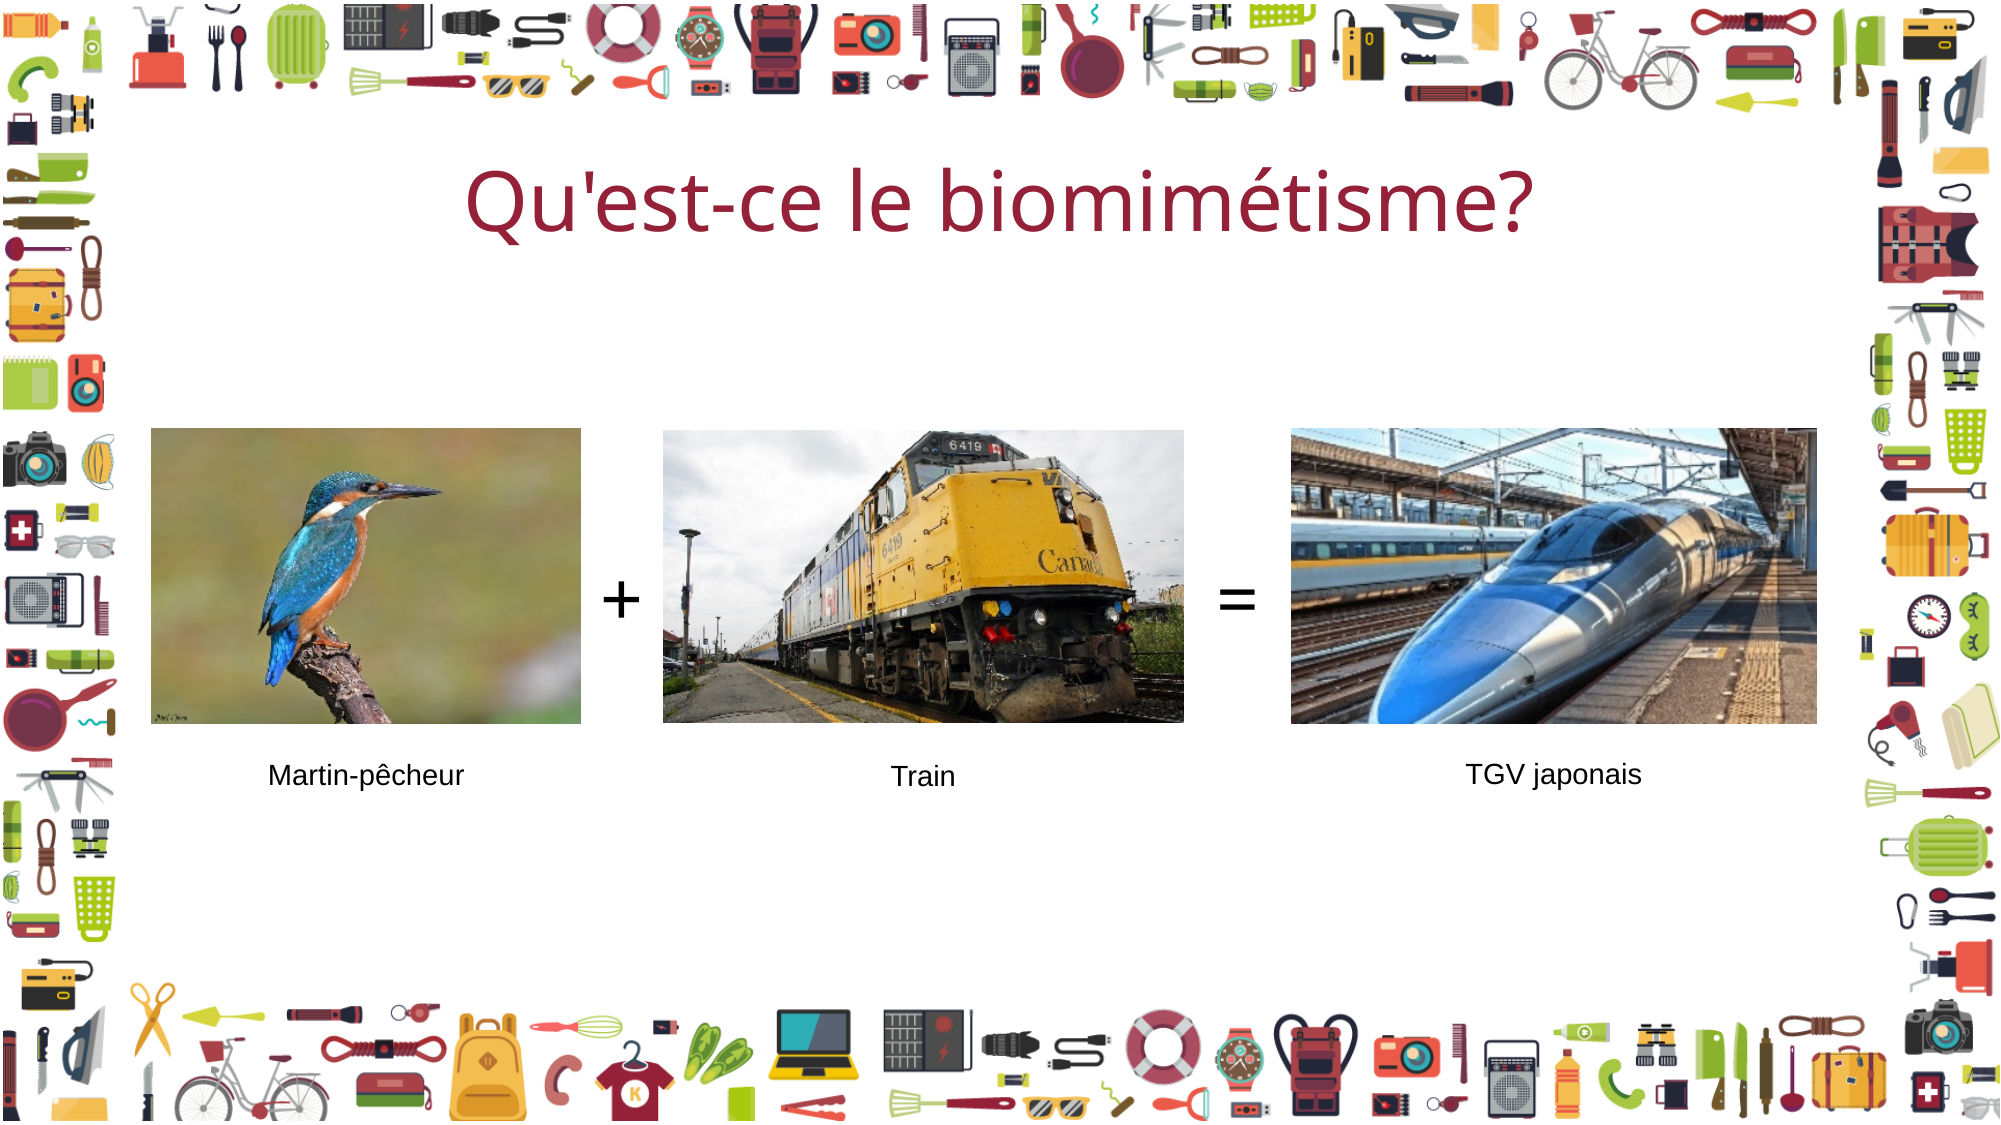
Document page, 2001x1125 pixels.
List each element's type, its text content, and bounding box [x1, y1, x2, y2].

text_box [150, 428, 1817, 819]
title Qu'est-ce le biomimétisme? [137, 130, 1863, 278]
picture [3, 4, 2000, 1121]
